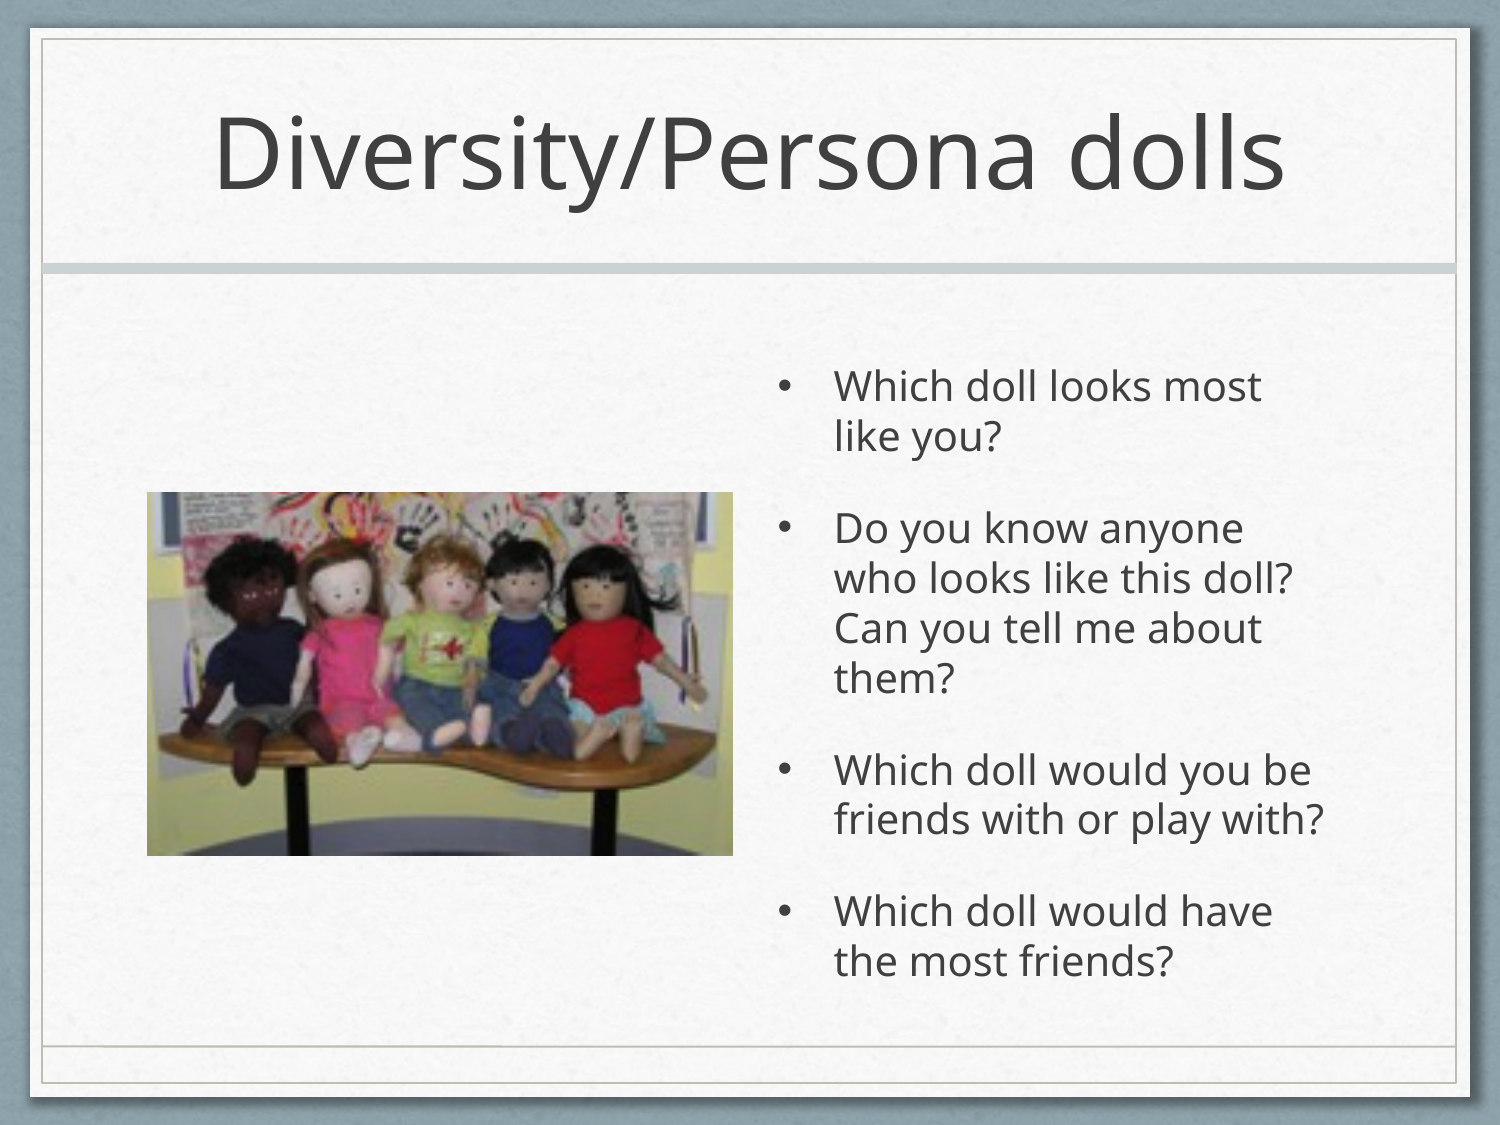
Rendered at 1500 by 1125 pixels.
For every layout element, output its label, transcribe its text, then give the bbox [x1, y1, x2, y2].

title Diversity/Persona dolls [147, 40, 1353, 260]
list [147, 351, 734, 998]
picture [30, 28, 1470, 1097]
list Which doll looks most like you? Do you know anyone who looks like this doll? Can you tell me about them? Which doll would you be friends with or play with? Which doll would have the most friends? [762, 352, 1348, 997]
